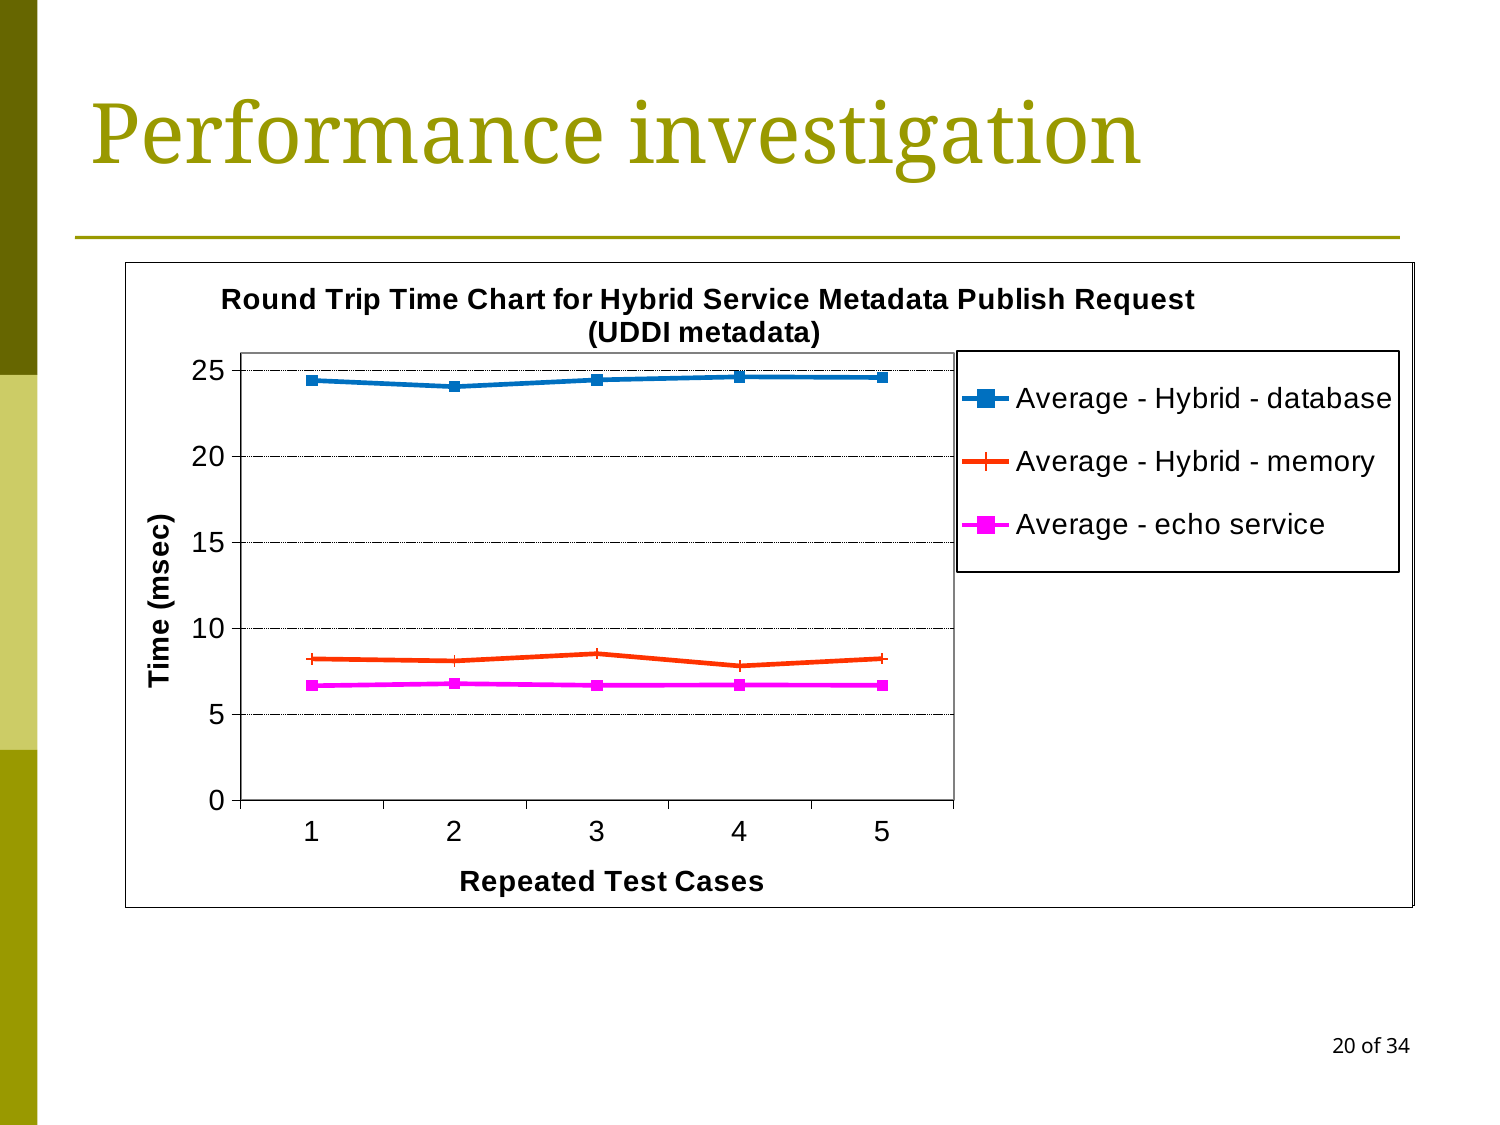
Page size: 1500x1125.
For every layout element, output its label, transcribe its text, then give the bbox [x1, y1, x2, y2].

title Performance investigation [74, 49, 1426, 188]
slide_number 20 of 34 [1074, 1024, 1426, 1101]
chart [124, 262, 1415, 909]
